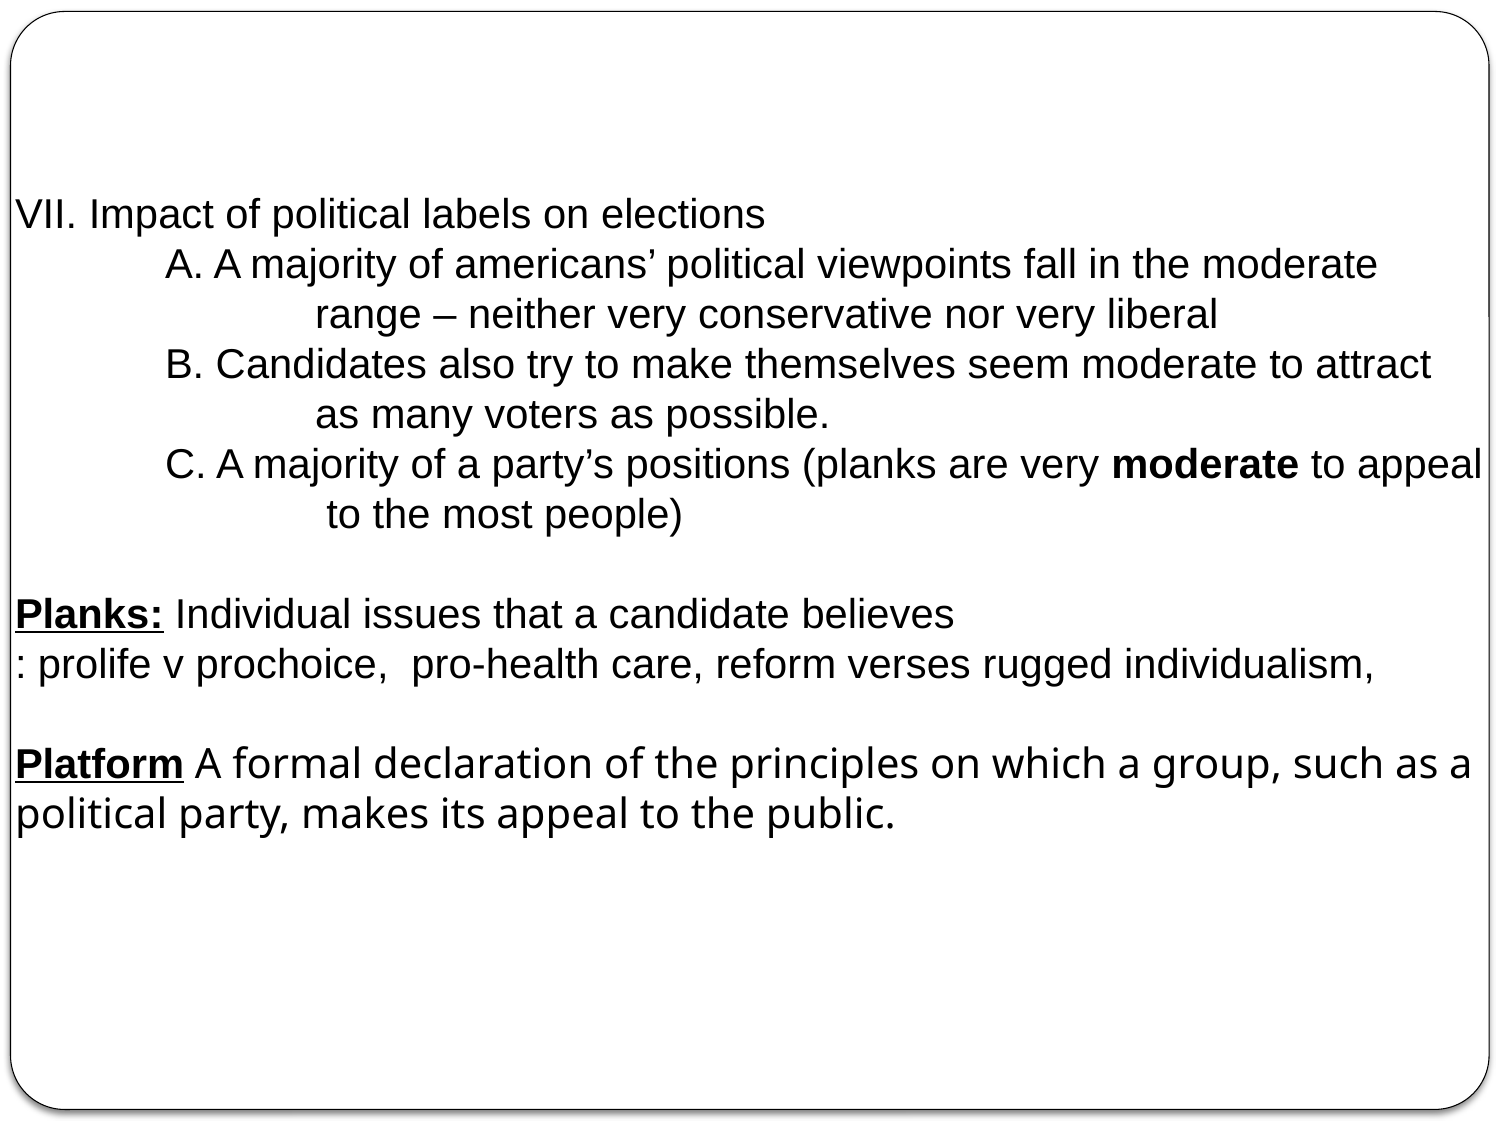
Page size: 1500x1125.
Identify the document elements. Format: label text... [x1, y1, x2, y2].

text_box VII. Impact of political labels on elections A. A majority of americans’ political viewpoints fall in the moderate range – neither very conservative nor very liberal B. Candidates also try to make themselves seem moderate to attract as many voters as possible. C. A majority of a party’s positions (planks are very moderate to appeal to the most people) Planks: Individual issues that a candidate believes : prolife v prochoice, pro-health care, reform verses rugged individualism, Platform A formal declaration of the principles on which a group, such as a political party, makes its appeal to the public. [0, 178, 1500, 895]
